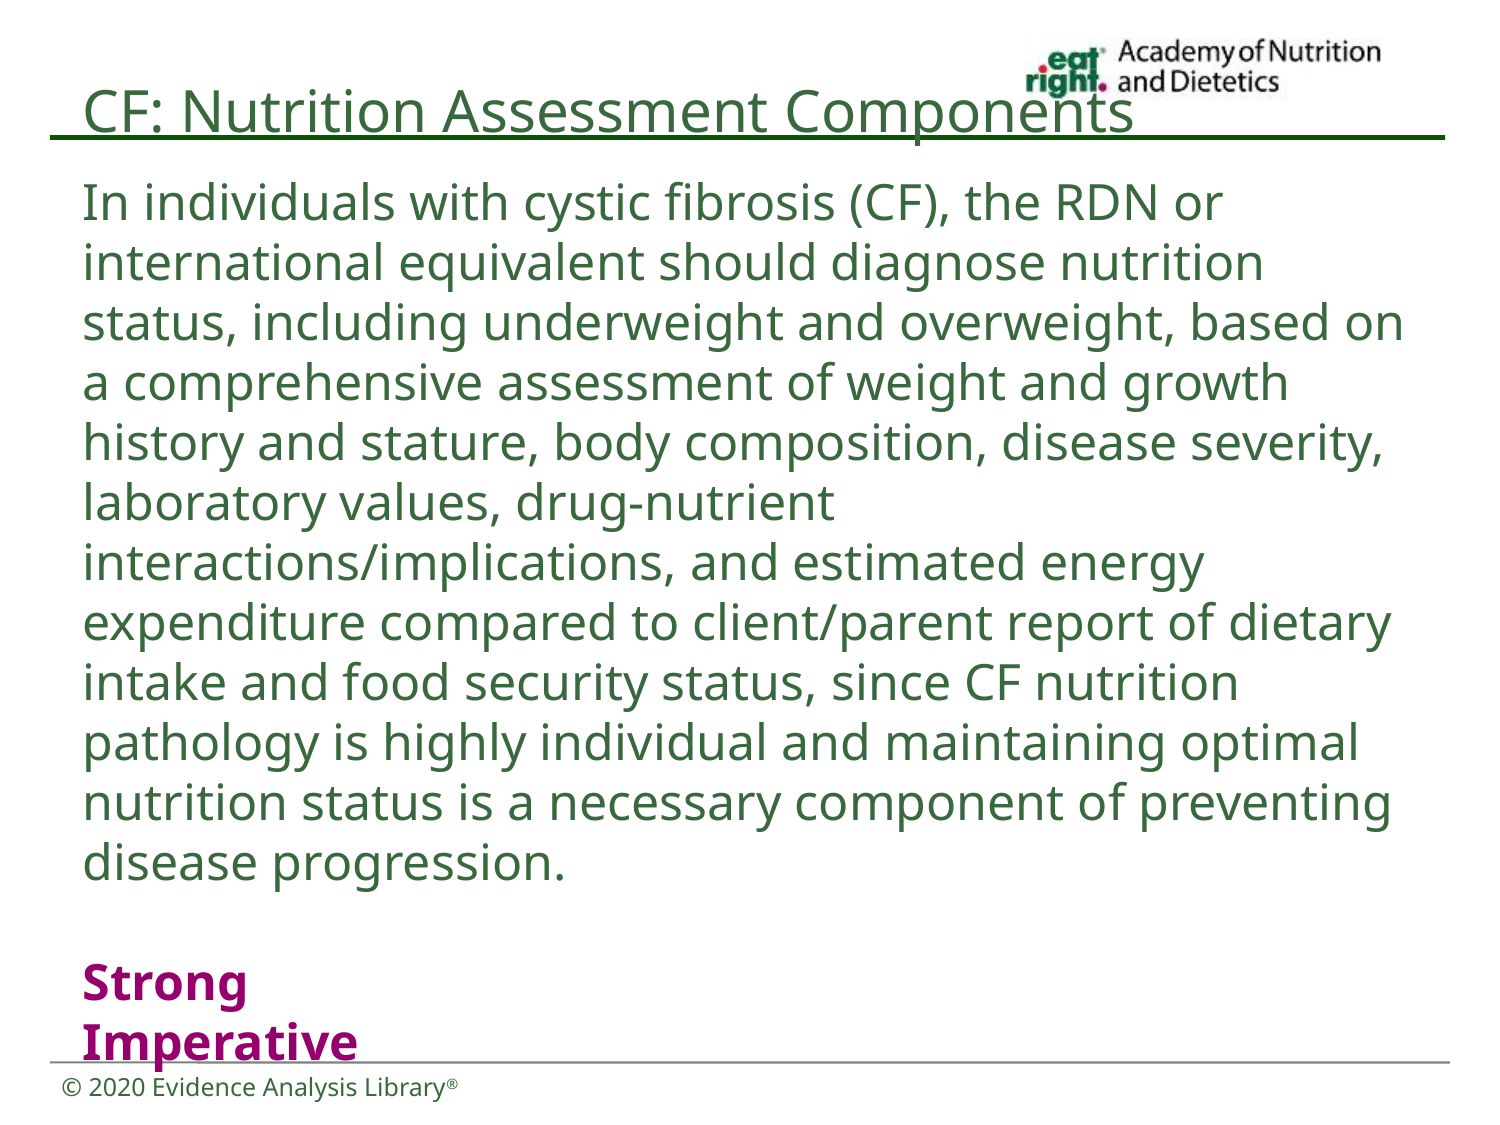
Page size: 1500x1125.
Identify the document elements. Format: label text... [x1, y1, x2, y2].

title CF: Nutrition Assessment Components [67, 62, 1225, 155]
list In individuals with cystic fibrosis (CF), the RDN or international equivalent should diagnose nutrition status, including underweight and overweight, based on a comprehensive assessment of weight and growth history and stature, body composition, disease severity, laboratory values, drug-nutrient interactions/implications, and estimated energy expenditure compared to client/parent report of dietary intake and food security status, since CF nutrition pathology is highly individual and maintaining optimal nutrition status is a necessary component of preventing disease progression. Strong Imperative [67, 163, 1438, 1038]
picture [1025, 37, 1382, 100]
text_box © 2020 Evidence Analysis Library® [46, 1064, 474, 1109]
